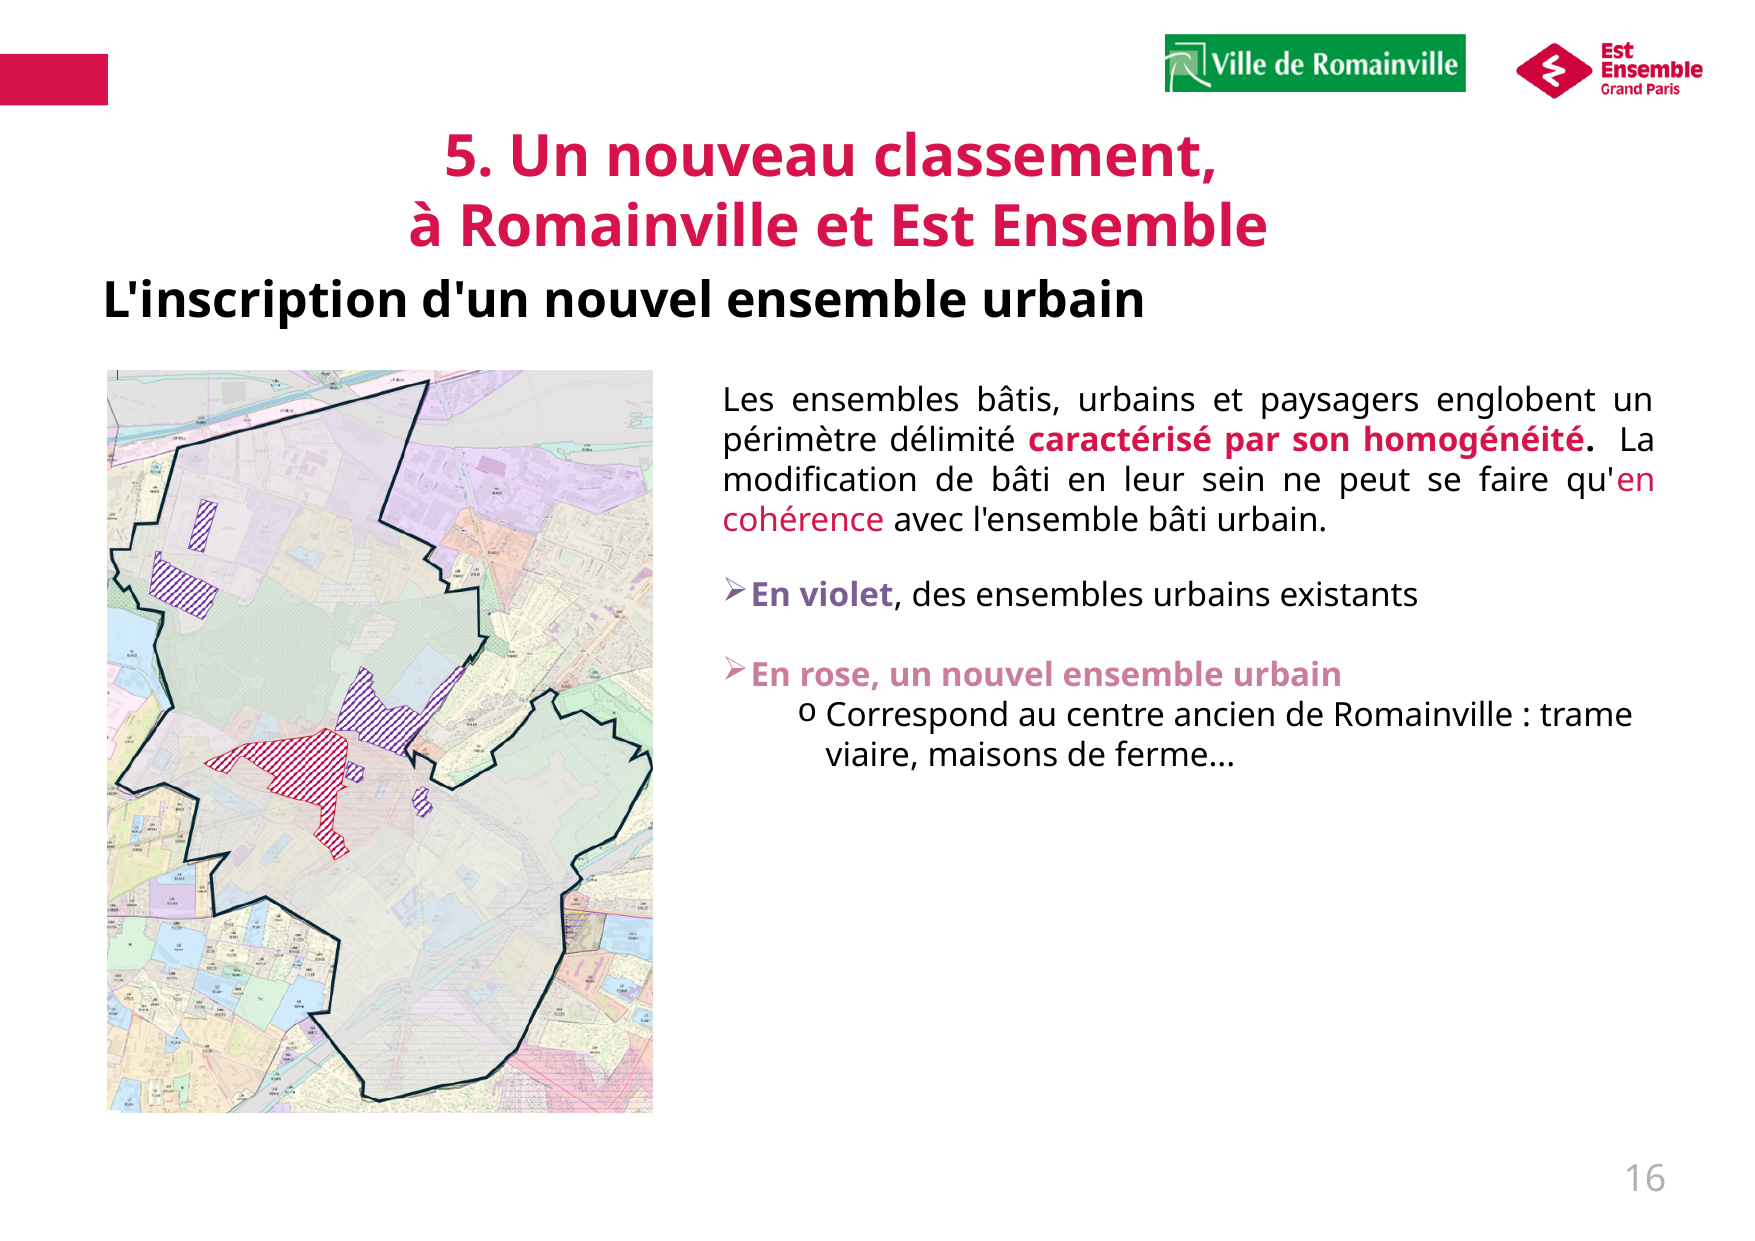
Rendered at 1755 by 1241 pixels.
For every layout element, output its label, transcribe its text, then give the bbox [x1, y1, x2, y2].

slide_number 16 [1263, 1153, 1667, 1216]
text_box L'inscription d'un nouvel ensemble urbain [87, 260, 1488, 336]
title 5. Un nouveau classement, à Romainville et Est Ensemble [150, 115, 1526, 326]
picture [107, 369, 653, 1113]
picture [1164, 34, 1466, 92]
text_box Les ensembles bâtis, urbains et paysagers englobent un périmètre délimité caractérisé par son homogénéité. La modification de bâti en leur sein ne peut se faire qu'en cohérence avec l'ensemble bâti urbain. En violet, des ensembles urbains existants En rose, un nouvel ensemble urbain Correspond au centre ancien de Romainville : trame viaire, maisons de ferme... [707, 371, 1671, 781]
picture [1514, 42, 1726, 113]
